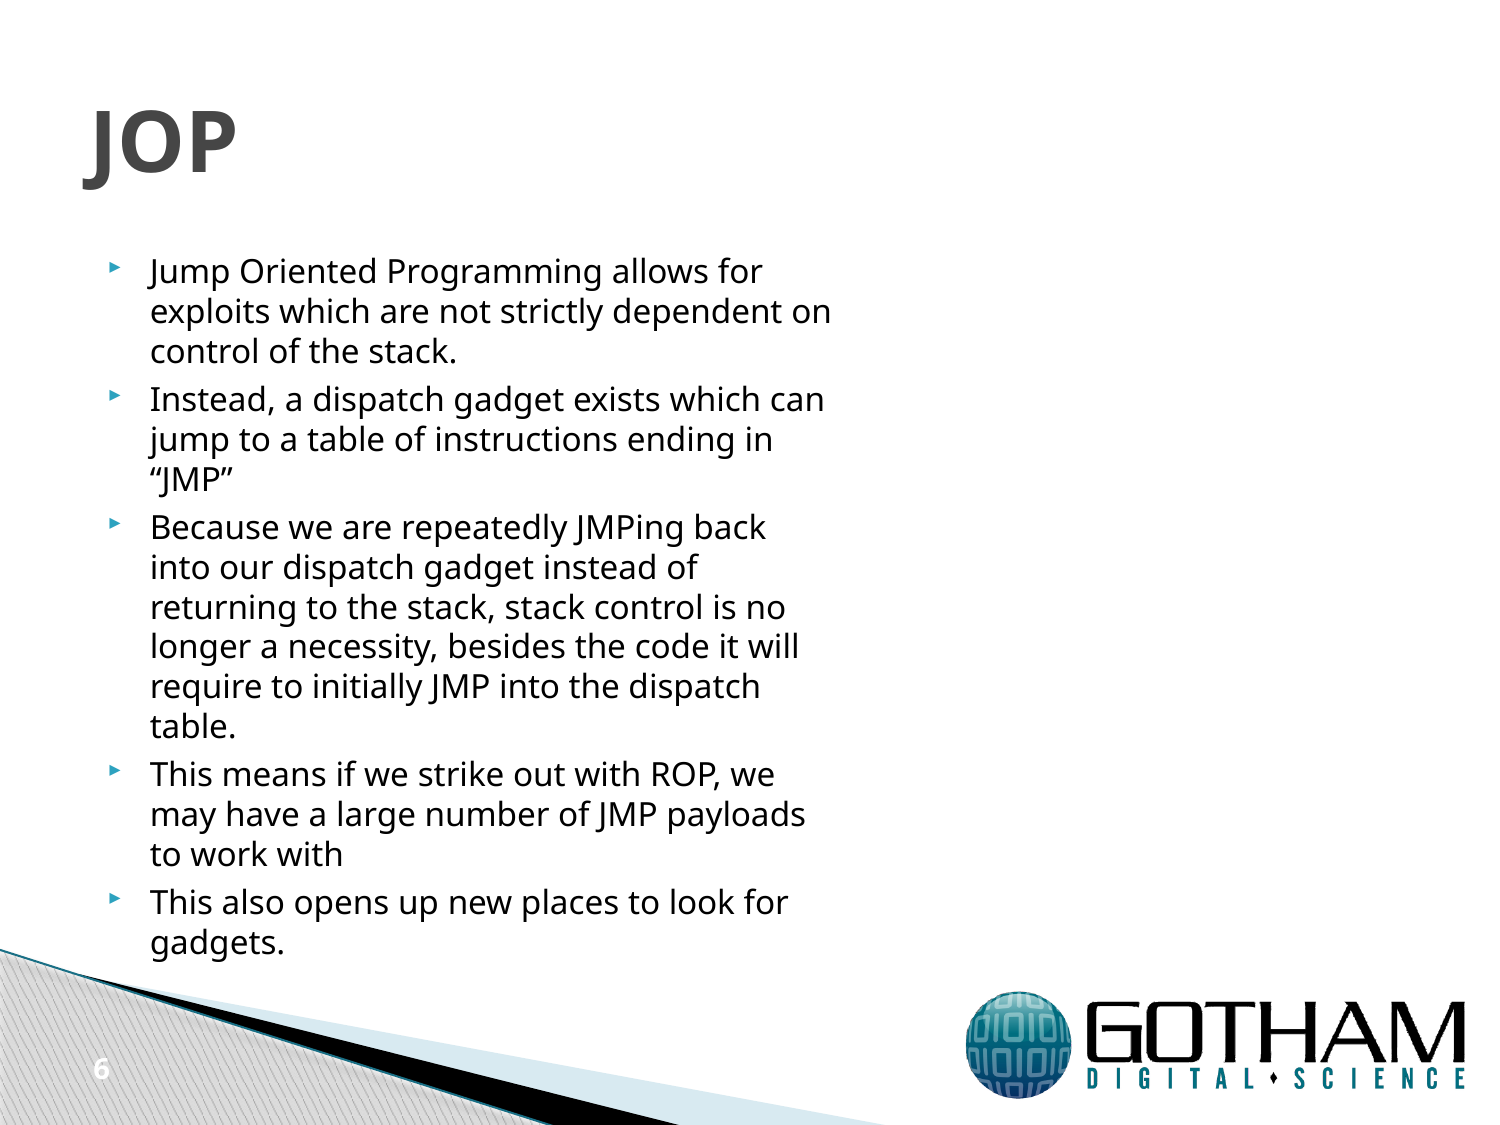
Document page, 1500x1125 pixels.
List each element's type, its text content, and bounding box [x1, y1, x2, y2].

picture [962, 987, 1471, 1102]
title JOP [75, 45, 1425, 233]
list Jump Oriented Programming allows for exploits which are not strictly dependent on control of the stack. Instead, a dispatch gadget exists which can jump to a table of instructions ending in “JMP” Because we are repeatedly JMPing back into our dispatch gadget instead of returning to the stack, stack control is no longer a necessity, besides the code it will require to initially JMP into the dispatch table. This means if we strike out with ROP, we may have a large number of JMP payloads to work with This also opens up new places to look for gadgets. [75, 243, 850, 986]
